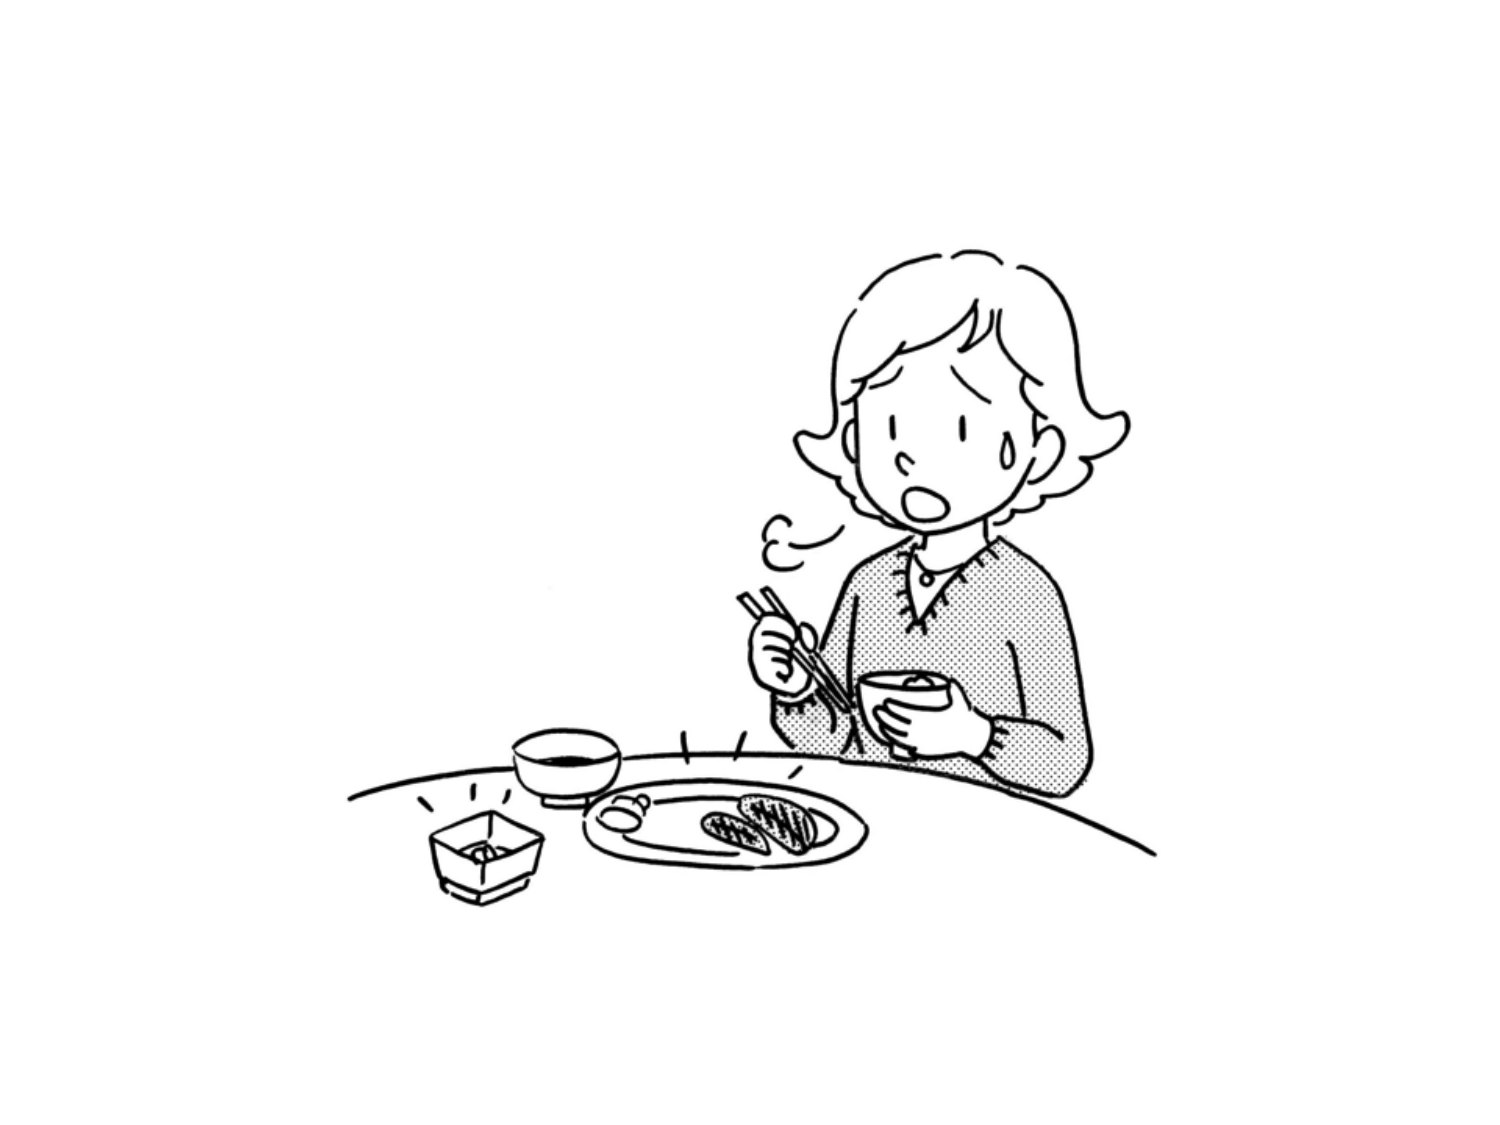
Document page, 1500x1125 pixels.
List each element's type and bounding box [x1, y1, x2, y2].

picture [287, 187, 1213, 935]
